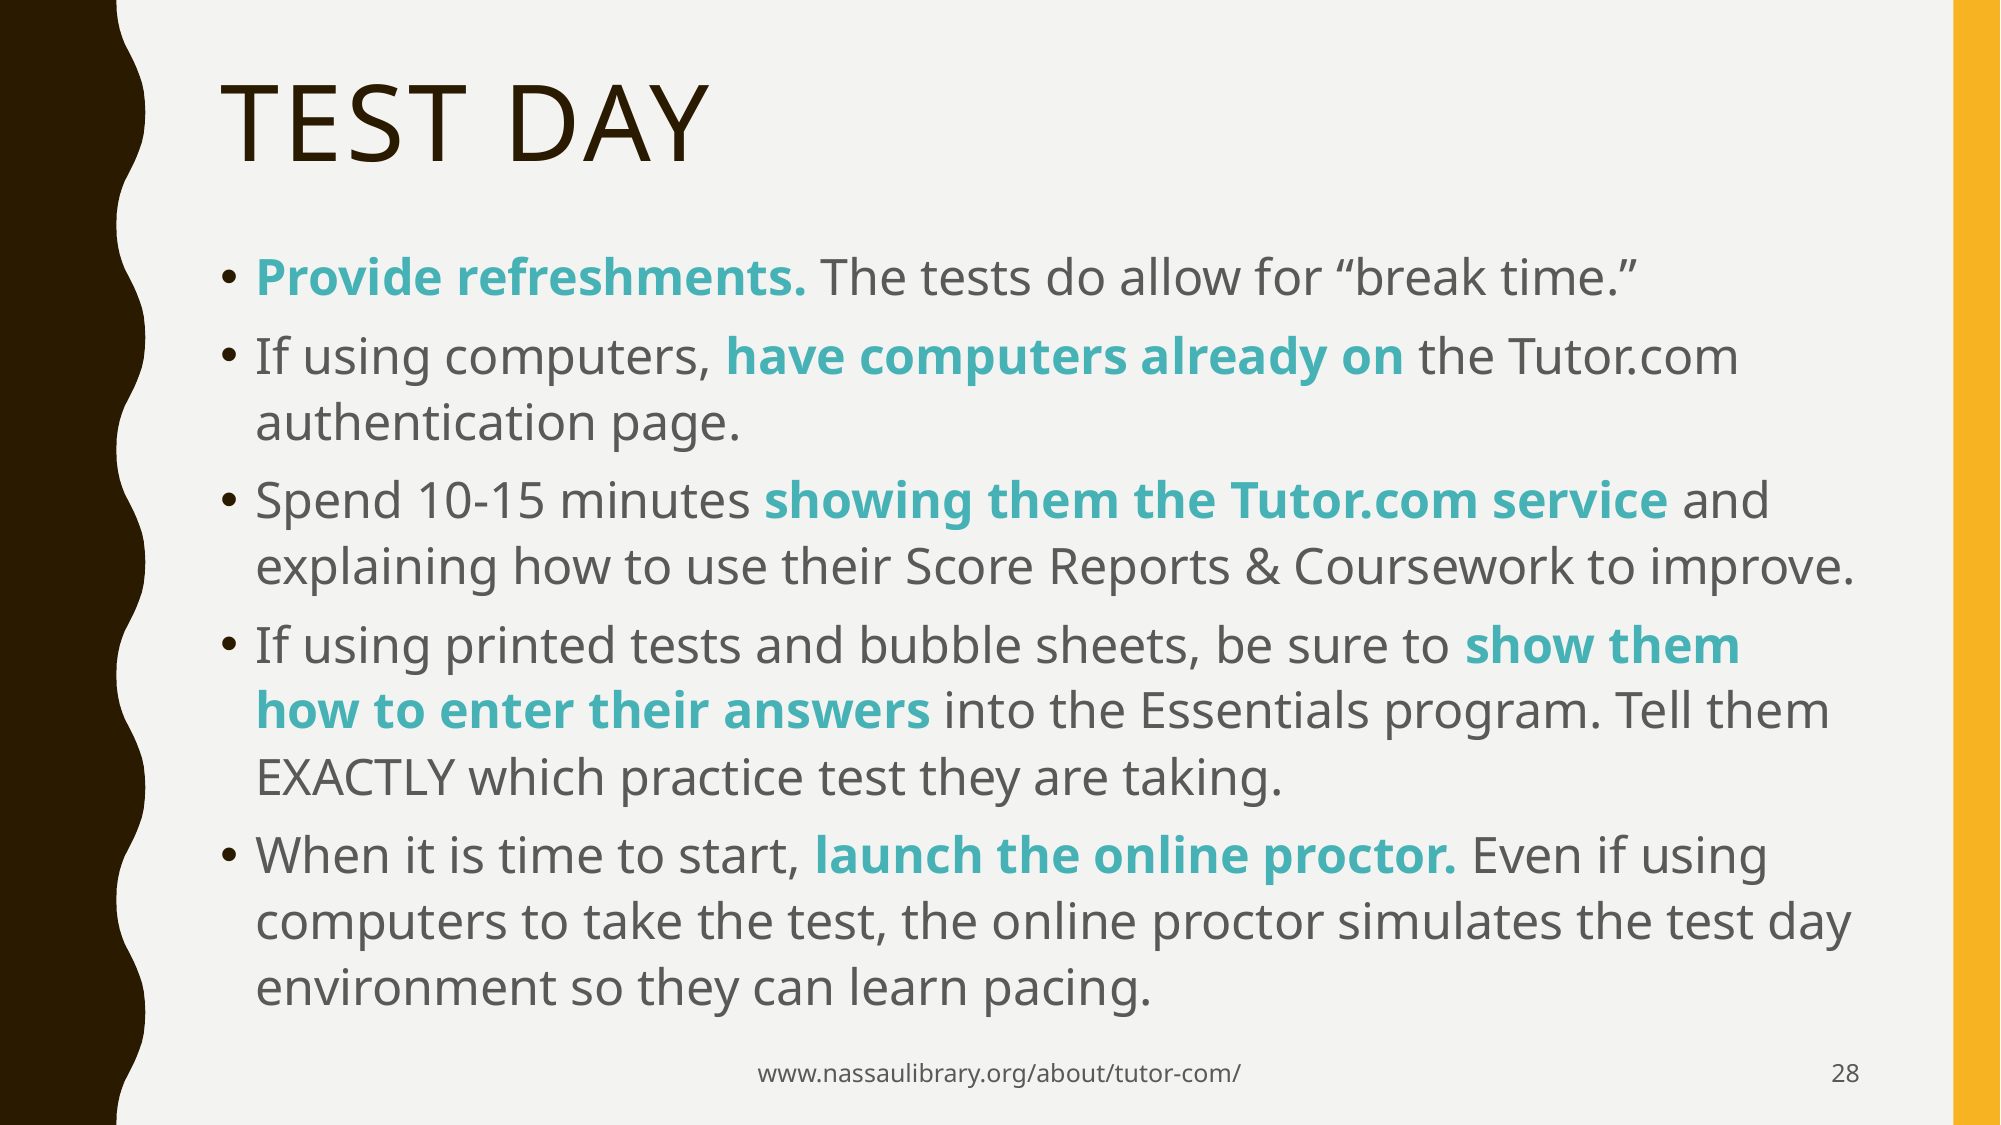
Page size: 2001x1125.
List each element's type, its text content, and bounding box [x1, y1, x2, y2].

footer www.nassaulibrary.org/about/tutor-com/ [662, 1045, 1338, 1103]
title TEST day [205, 62, 1875, 232]
list Provide refreshments. The tests do allow for “break time.” If using computers, have computers already on the Tutor.com authentication page. Spend 10-15 minutes showing them the Tutor.com service and explaining how to use their Score Reports & Coursework to improve. If using printed tests and bubble sheets, be sure to show them how to enter their answers into the Essentials program. Tell them EXACTLY which practice test they are taking. When it is time to start, launch the online proctor. Even if using computers to take the test, the online proctor simulates the test day environment so they can learn pacing. [205, 232, 1875, 1046]
slide_number 28 [1412, 1045, 1875, 1103]
